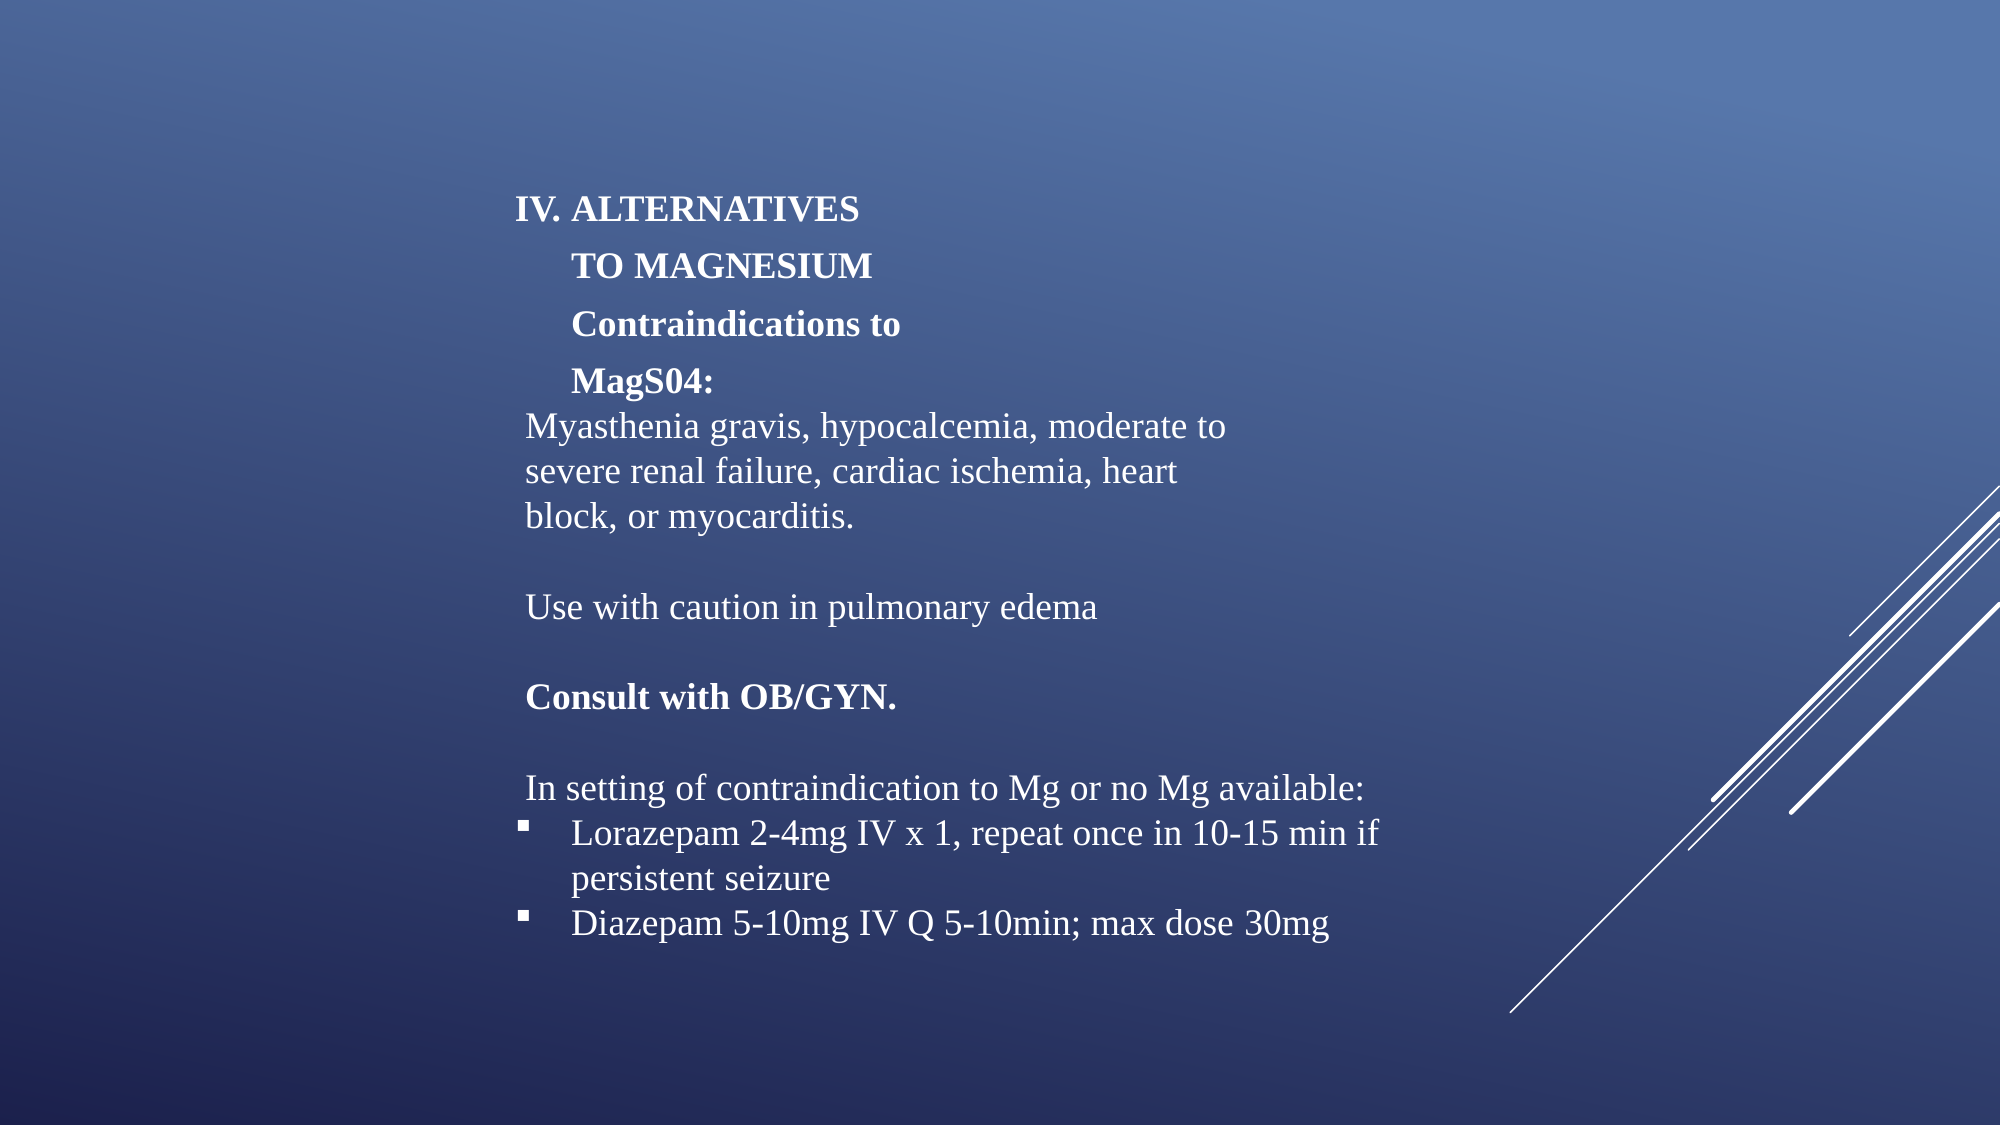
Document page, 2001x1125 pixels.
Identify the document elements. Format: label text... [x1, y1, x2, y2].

text_box ALTERNATIVES TO MAGNESIUM Contraindications to MagS04: Myasthenia gravis, hypocalcemia, moderate to severe renal failure, cardiac ischemia, heart block, or myocarditis. Use with caution in pulmonary edema Consult with OB/GYN. In setting of contraindication to Mg or no Mg available: Lorazepam 2-4mg IV x 1, repeat once in 10-15 min if persistent seizure Diazepam 5-10mg IV Q 5-10min; max dose 30mg [500, 164, 1500, 951]
